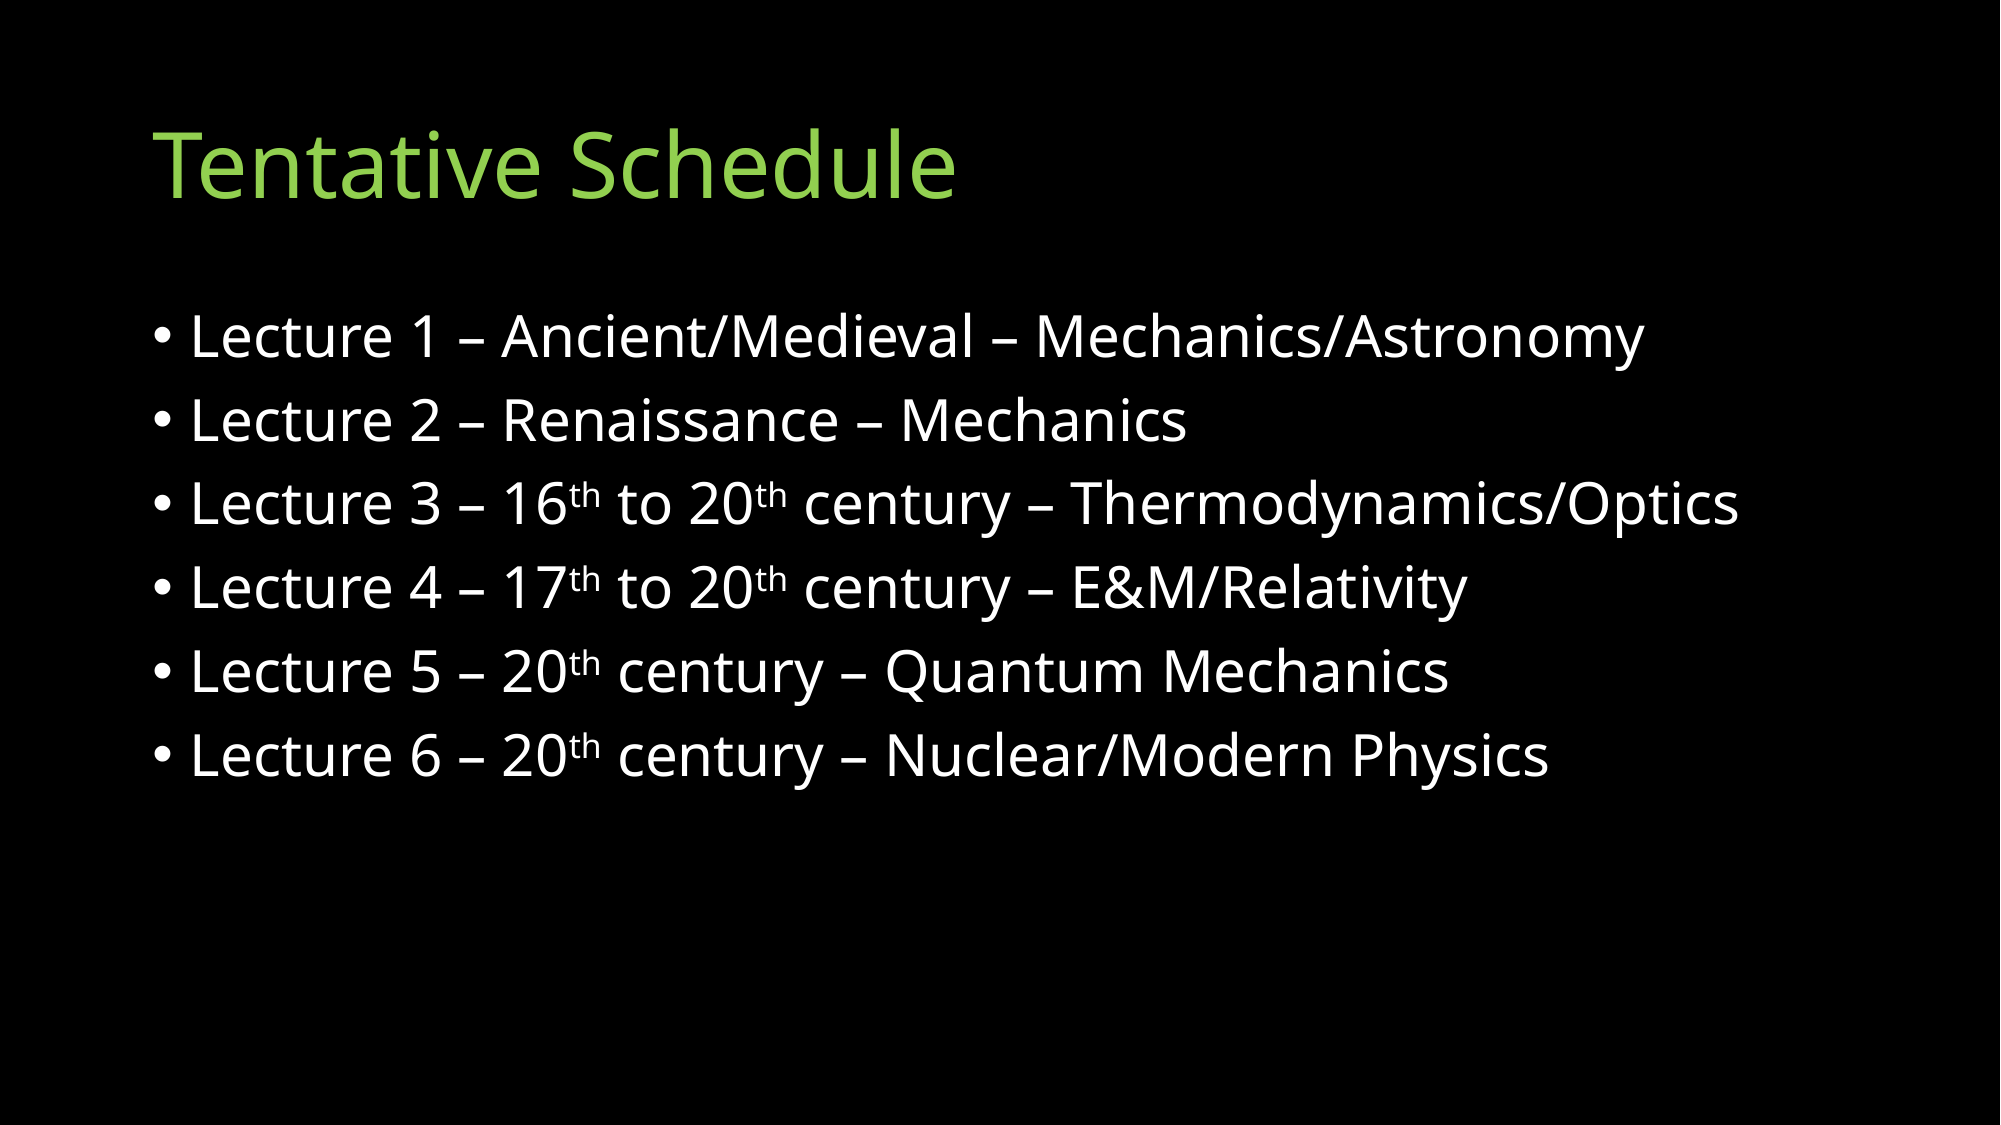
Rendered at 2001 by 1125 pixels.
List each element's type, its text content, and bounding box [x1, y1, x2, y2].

list Lecture 1 – Ancient/Medieval – Mechanics/Astronomy Lecture 2 – Renaissance – Mechanics Lecture 3 – 16th to 20th century – Thermodynamics/Optics Lecture 4 – 17th to 20th century – E&M/Relativity Lecture 5 – 20th century – Quantum Mechanics Lecture 6 – 20th century – Nuclear/Modern Physics [137, 299, 1863, 1014]
title Tentative Schedule [137, 59, 1863, 278]
